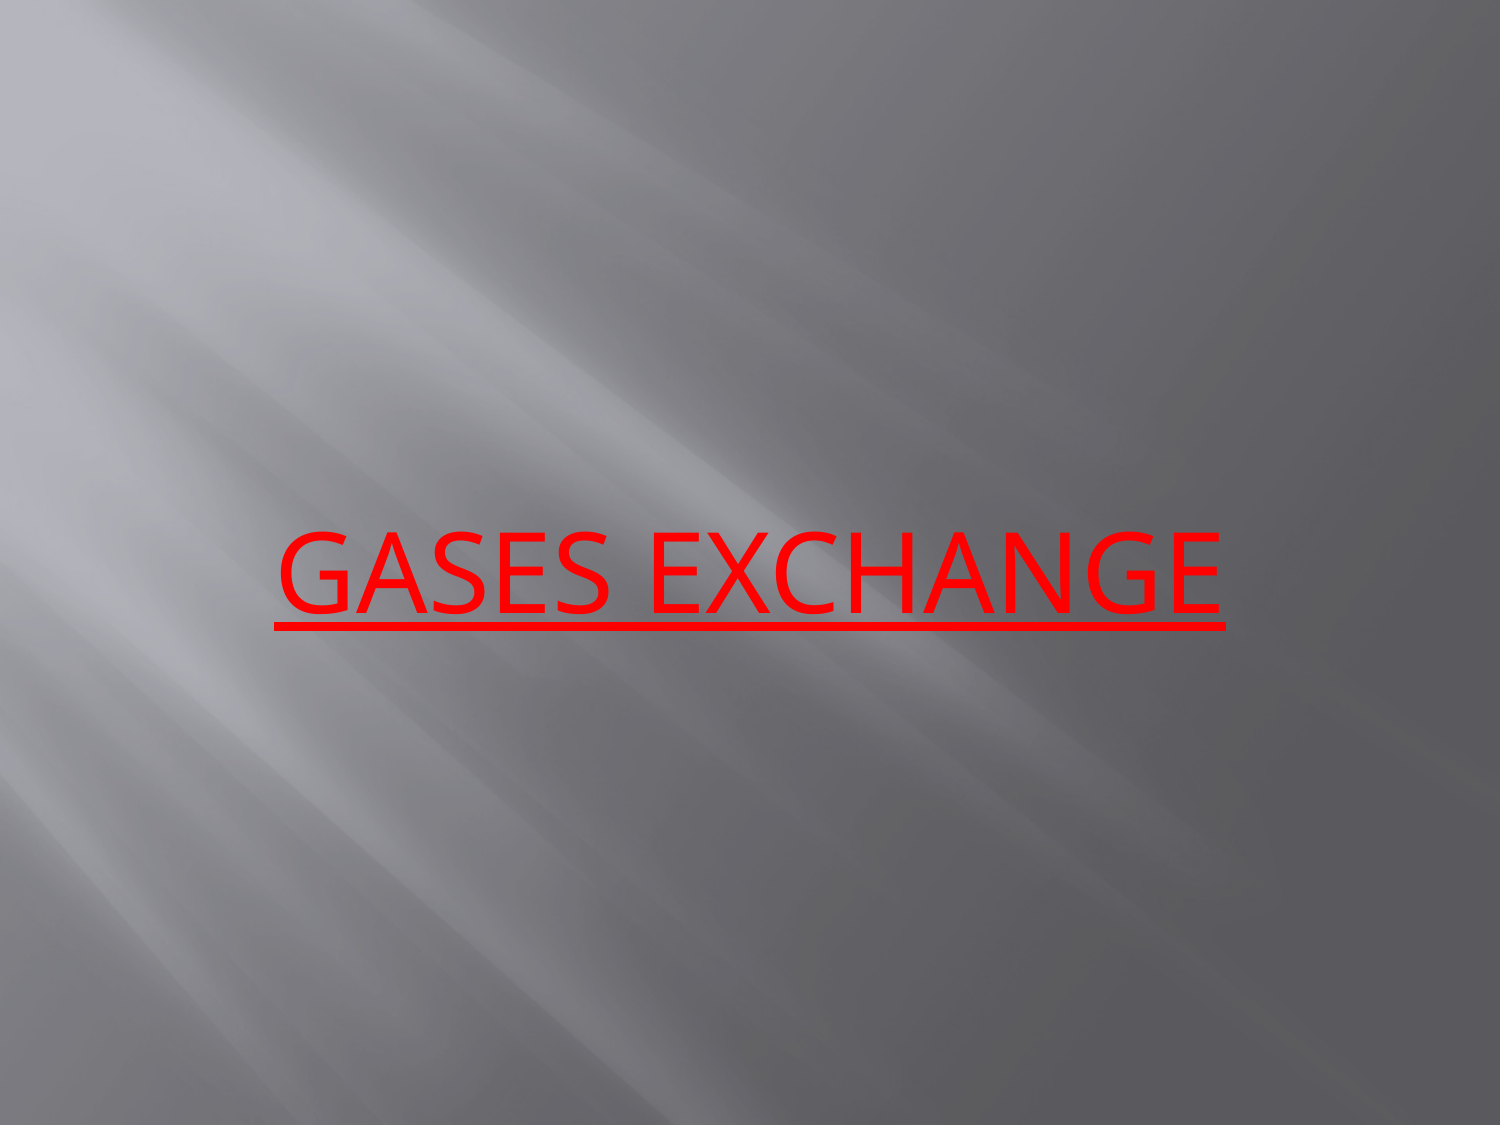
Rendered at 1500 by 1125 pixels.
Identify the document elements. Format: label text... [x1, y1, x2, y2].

list GASES EXCHANGE [75, 75, 1425, 1038]
